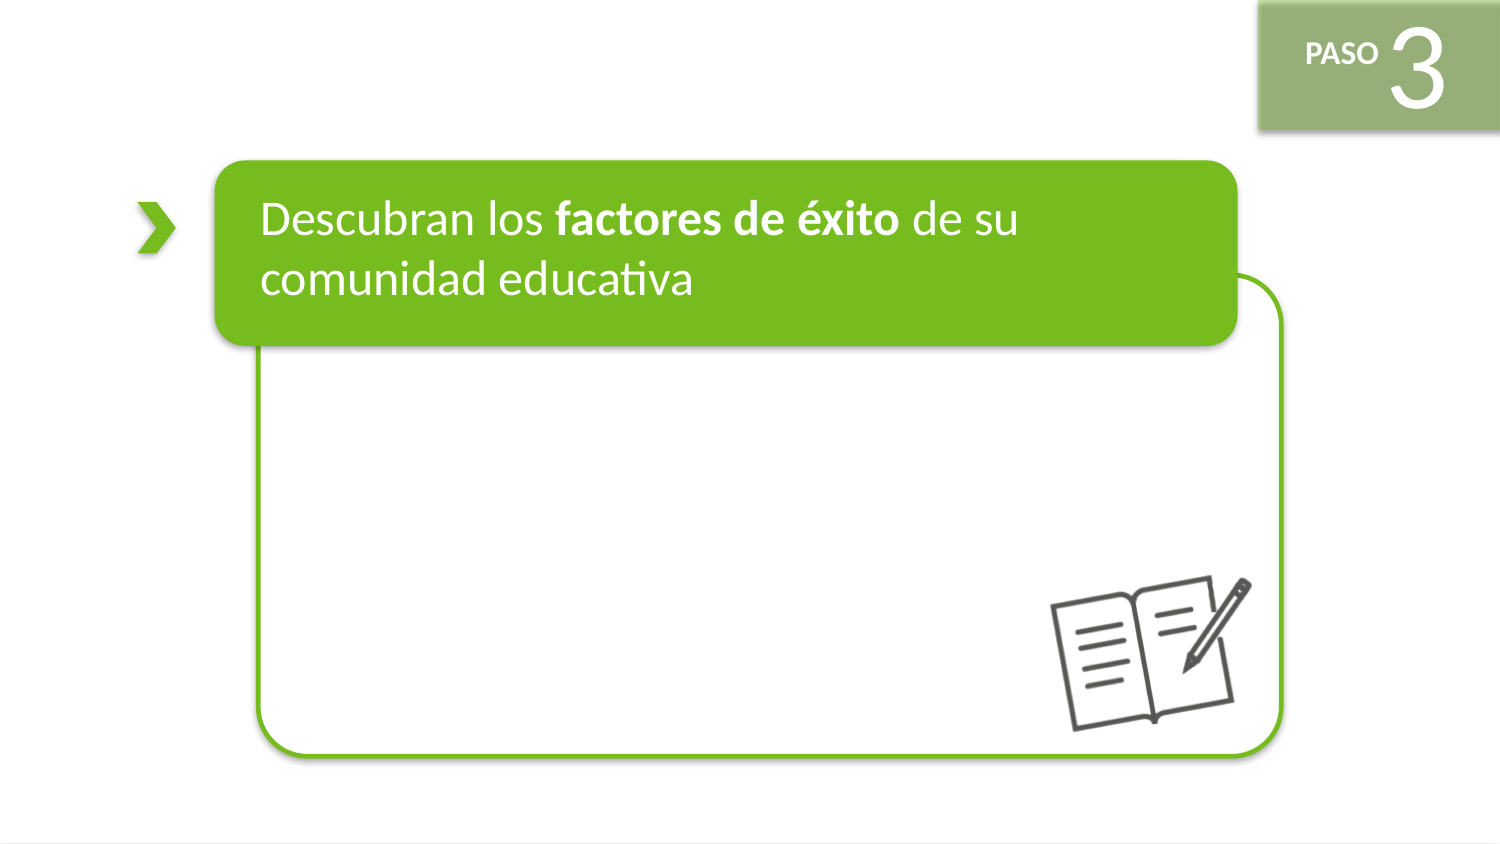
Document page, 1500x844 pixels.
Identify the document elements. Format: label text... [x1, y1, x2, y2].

picture [1050, 568, 1273, 738]
text_box [136, 201, 177, 255]
text_box [1496, 0, 1500, 131]
text_box 3 [1338, 0, 1496, 132]
text_box Descubran los factores de éxito de su comunidad educativa [245, 162, 1127, 330]
text_box [0, 0, 1500, 844]
text_box PASO [1290, 9, 1338, 63]
text_box [1257, 0, 1338, 131]
text_box [257, 275, 1282, 758]
text_box [213, 159, 1239, 347]
